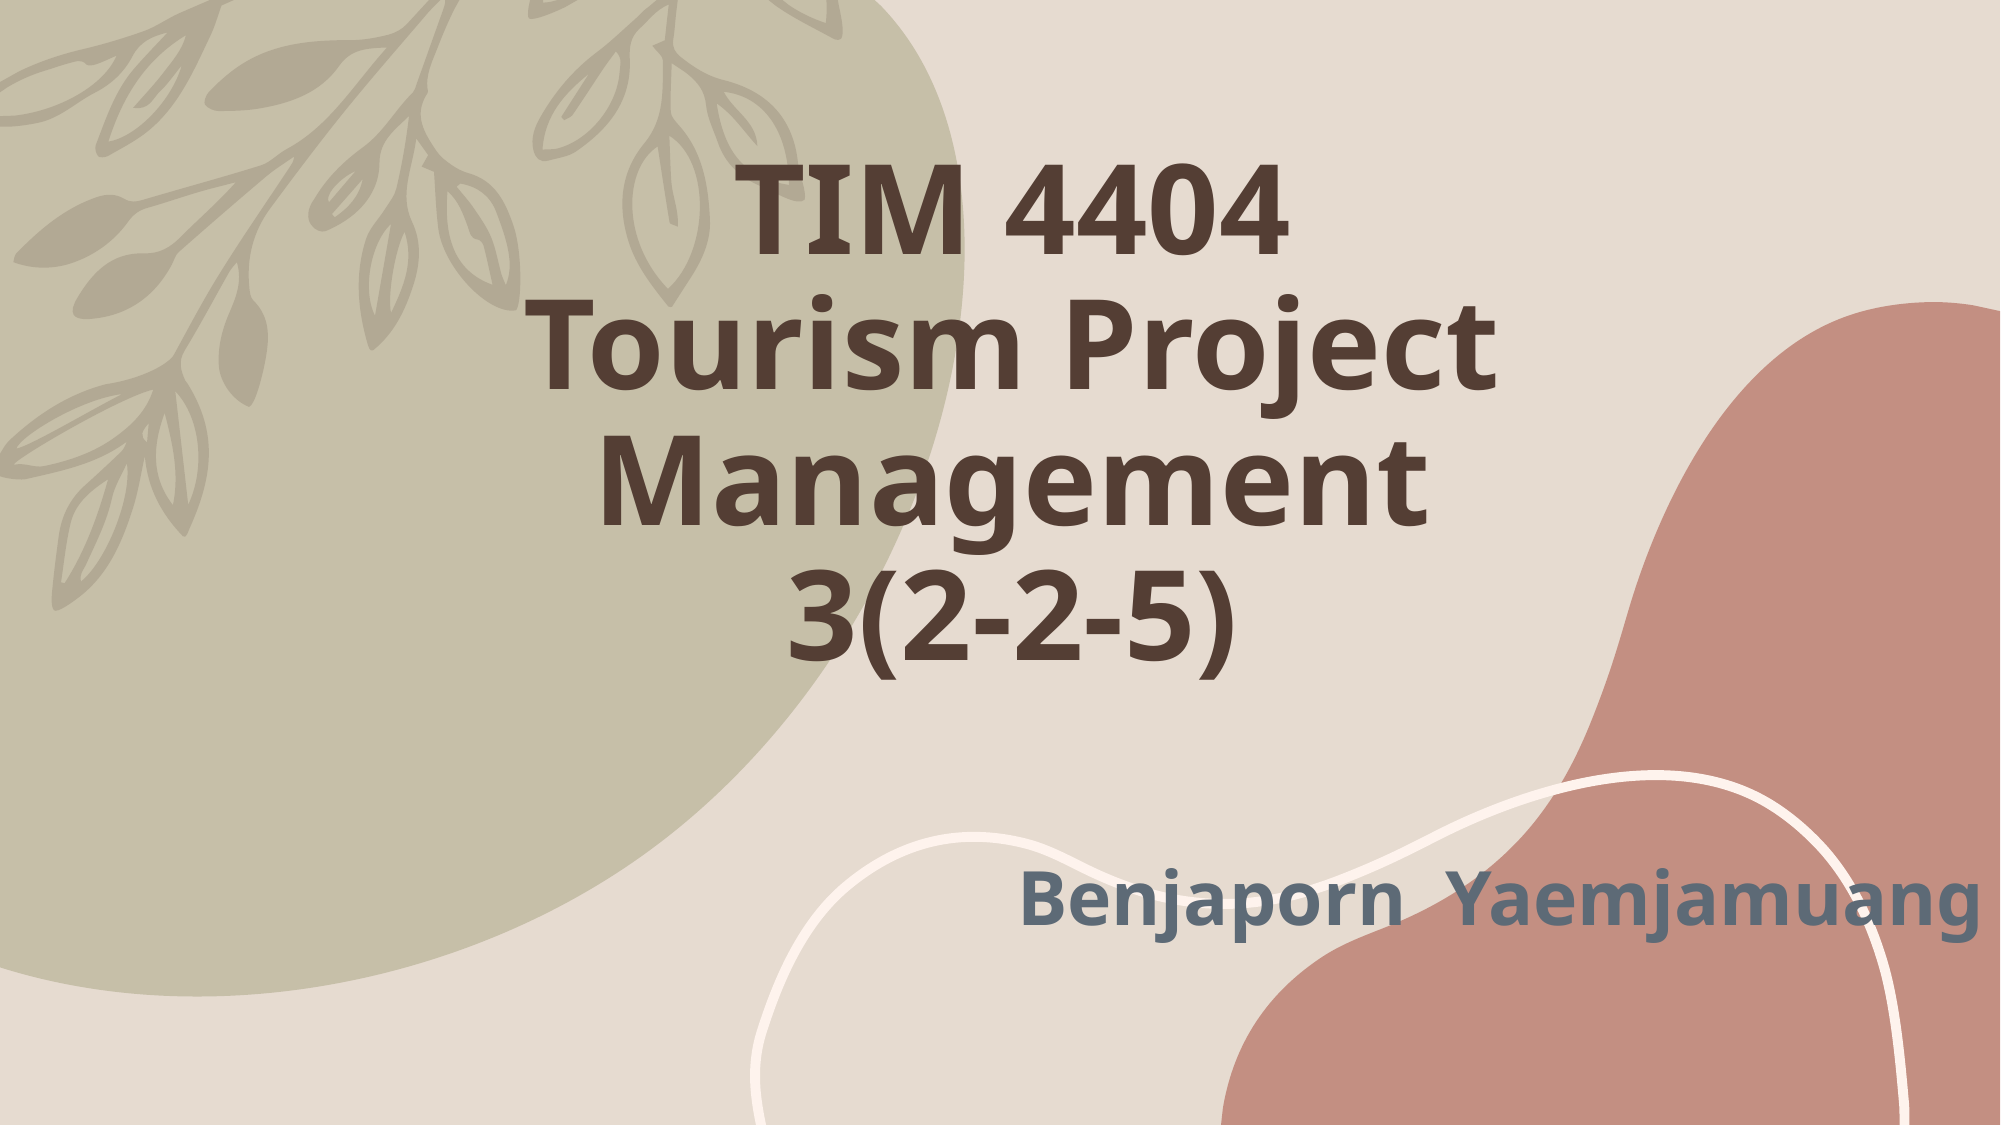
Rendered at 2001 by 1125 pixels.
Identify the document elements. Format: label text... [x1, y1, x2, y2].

subtitle Benjaporn Yaemjamuang [500, 853, 2000, 1125]
title TIM 4404 Tourism Project Management 3(2-2-5) [248, 148, 1777, 695]
